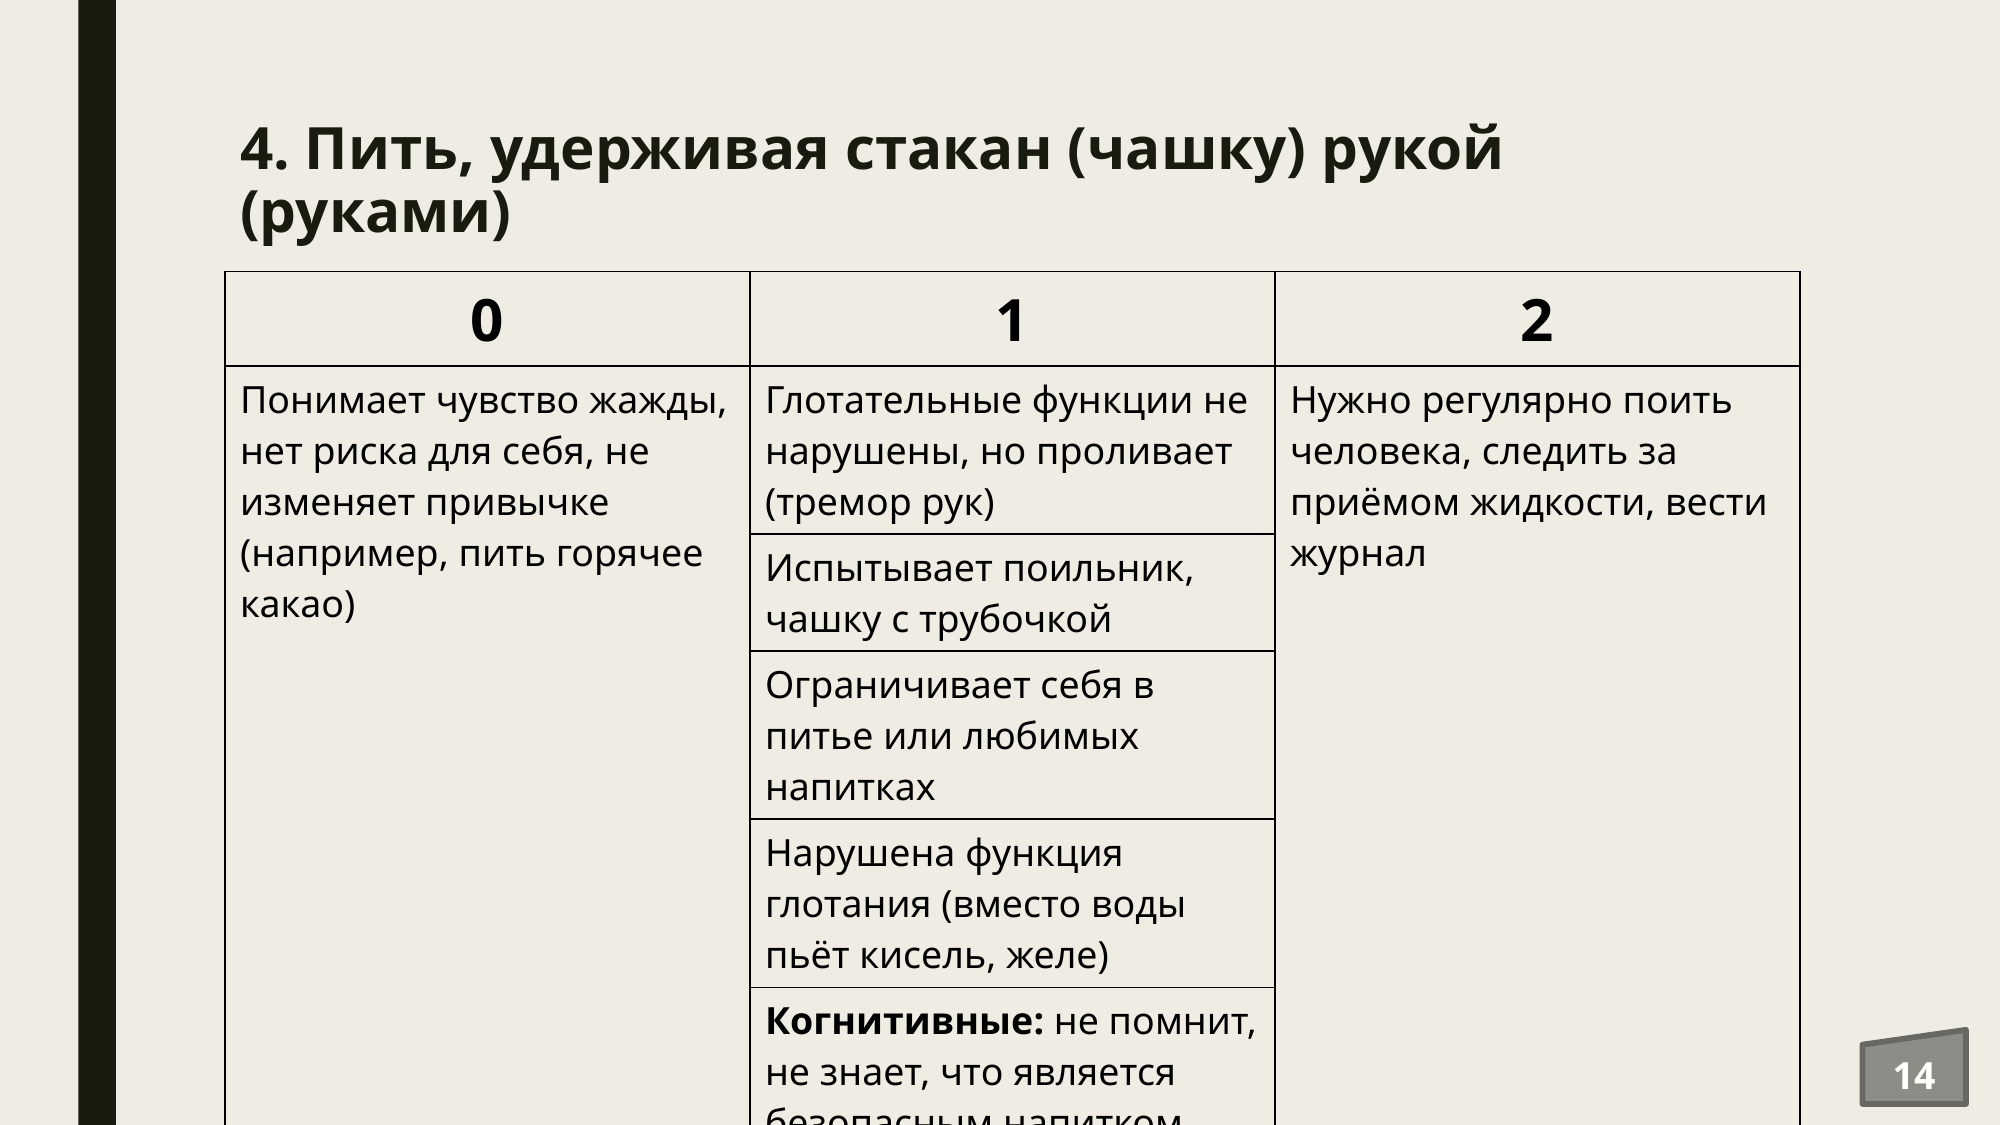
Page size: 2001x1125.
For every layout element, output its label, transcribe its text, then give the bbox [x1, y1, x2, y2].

table_cell Ограничивает себя в питье или любимых напитках [751, 652, 1274, 818]
table_cell Нужно регулярно поить человека, следить за приёмом жидкости, вести журнал [1276, 367, 1799, 1125]
table_header 2 [1276, 272, 1799, 365]
text_box 14 [1859, 1026, 1969, 1107]
title 4. Пить, удерживая стакан (чашку) рукой (руками) [225, 112, 1800, 261]
table_cell Понимает чувство жажды, нет риска для себя, не изменяет привычке (например, пить горячее какао) [226, 367, 749, 1125]
table_header 1 [751, 272, 1274, 365]
table_cell Нарушена функция глотания (вместо воды пьёт кисель, желе) [751, 820, 1274, 987]
table_header 0 [226, 272, 749, 365]
table_cell Глотательные функции не нарушены, но проливает (тремор рук) [751, 367, 1274, 533]
table_cell Когнитивные: не помнит, не знает, что является безопасным напитком [751, 988, 1274, 1125]
table_cell Испытывает поильник, чашку с трубочкой [751, 535, 1274, 650]
